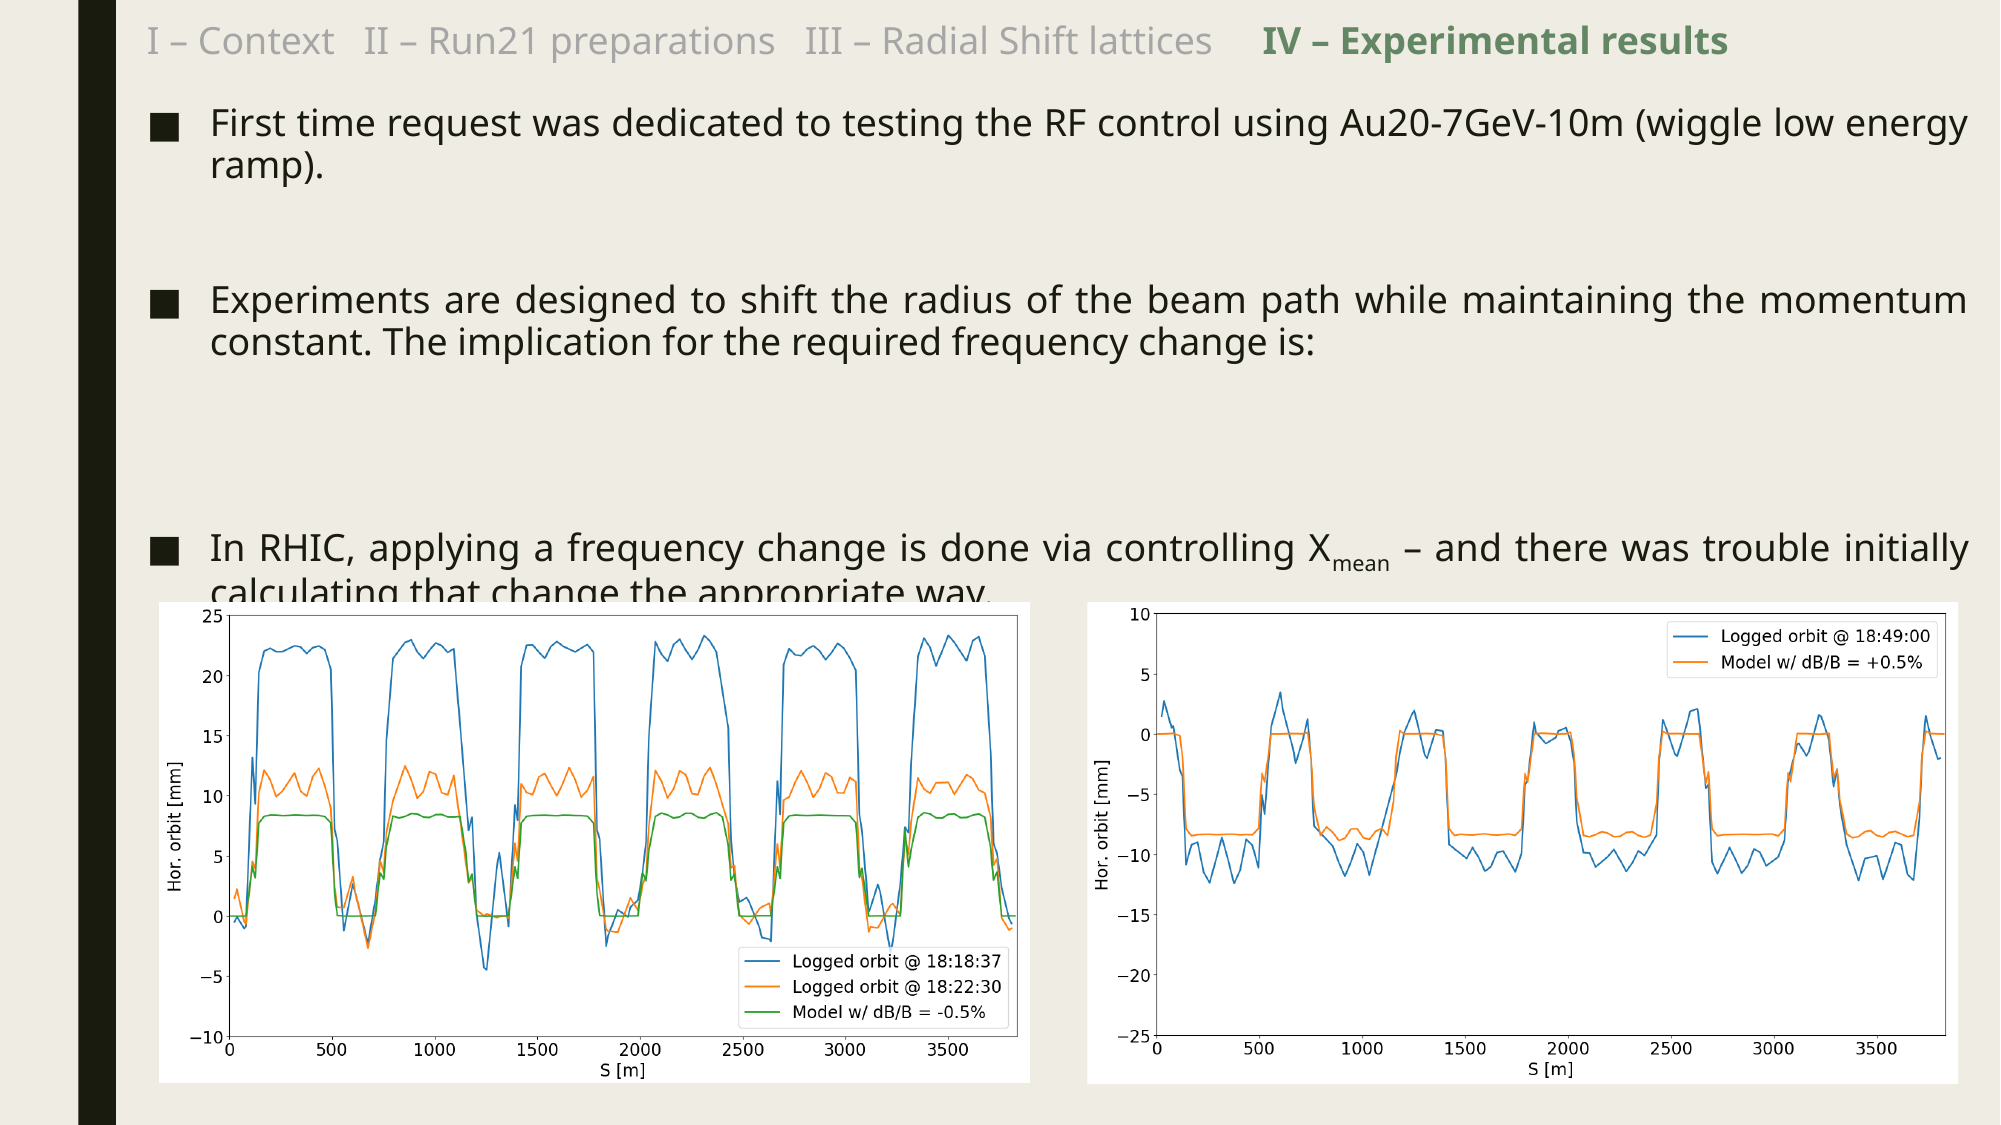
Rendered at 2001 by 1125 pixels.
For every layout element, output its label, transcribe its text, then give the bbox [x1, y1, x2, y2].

picture [1087, 602, 1959, 1084]
title I – Context II – Run21 preparations III – Radial Shift lattices IV – Experimental results [131, 15, 1985, 96]
picture [158, 602, 1030, 1083]
